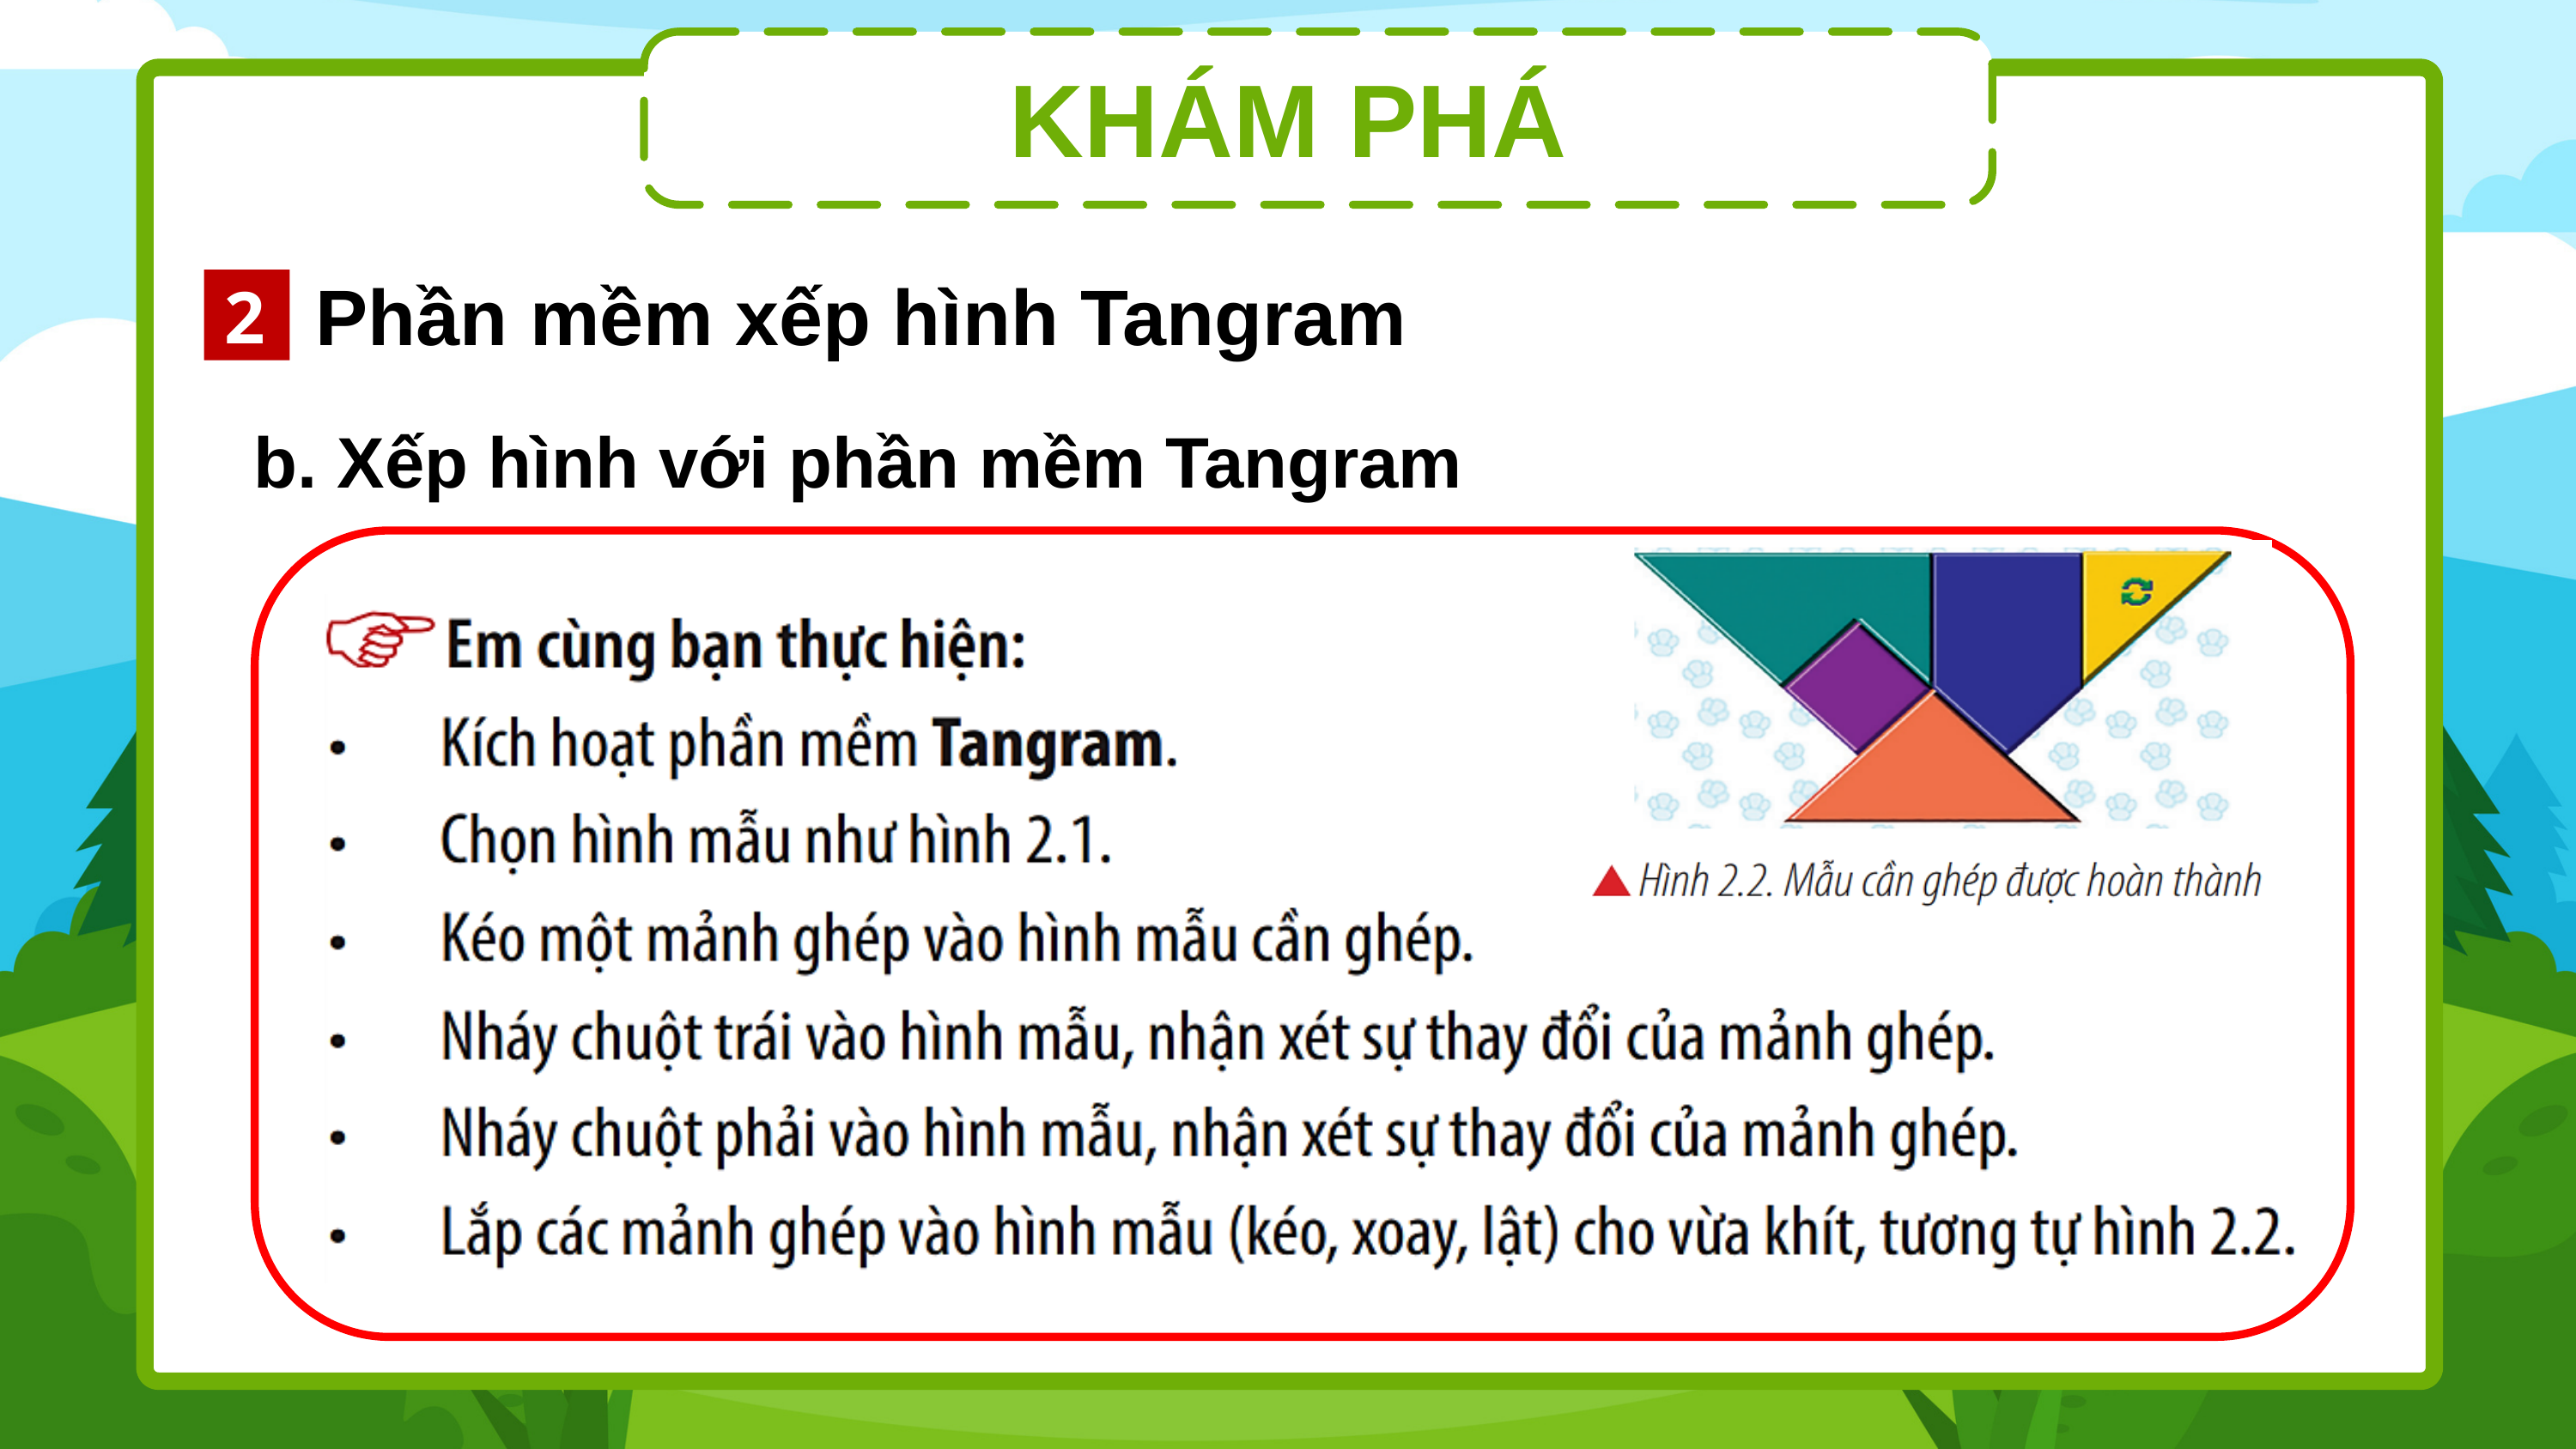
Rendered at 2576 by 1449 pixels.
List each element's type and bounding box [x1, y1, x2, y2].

text_box [0, 0, 2576, 1449]
text_box [144, 67, 2435, 1382]
text_box [643, 31, 1993, 205]
text_box [254, 530, 2351, 1337]
text_box [204, 260, 1427, 370]
